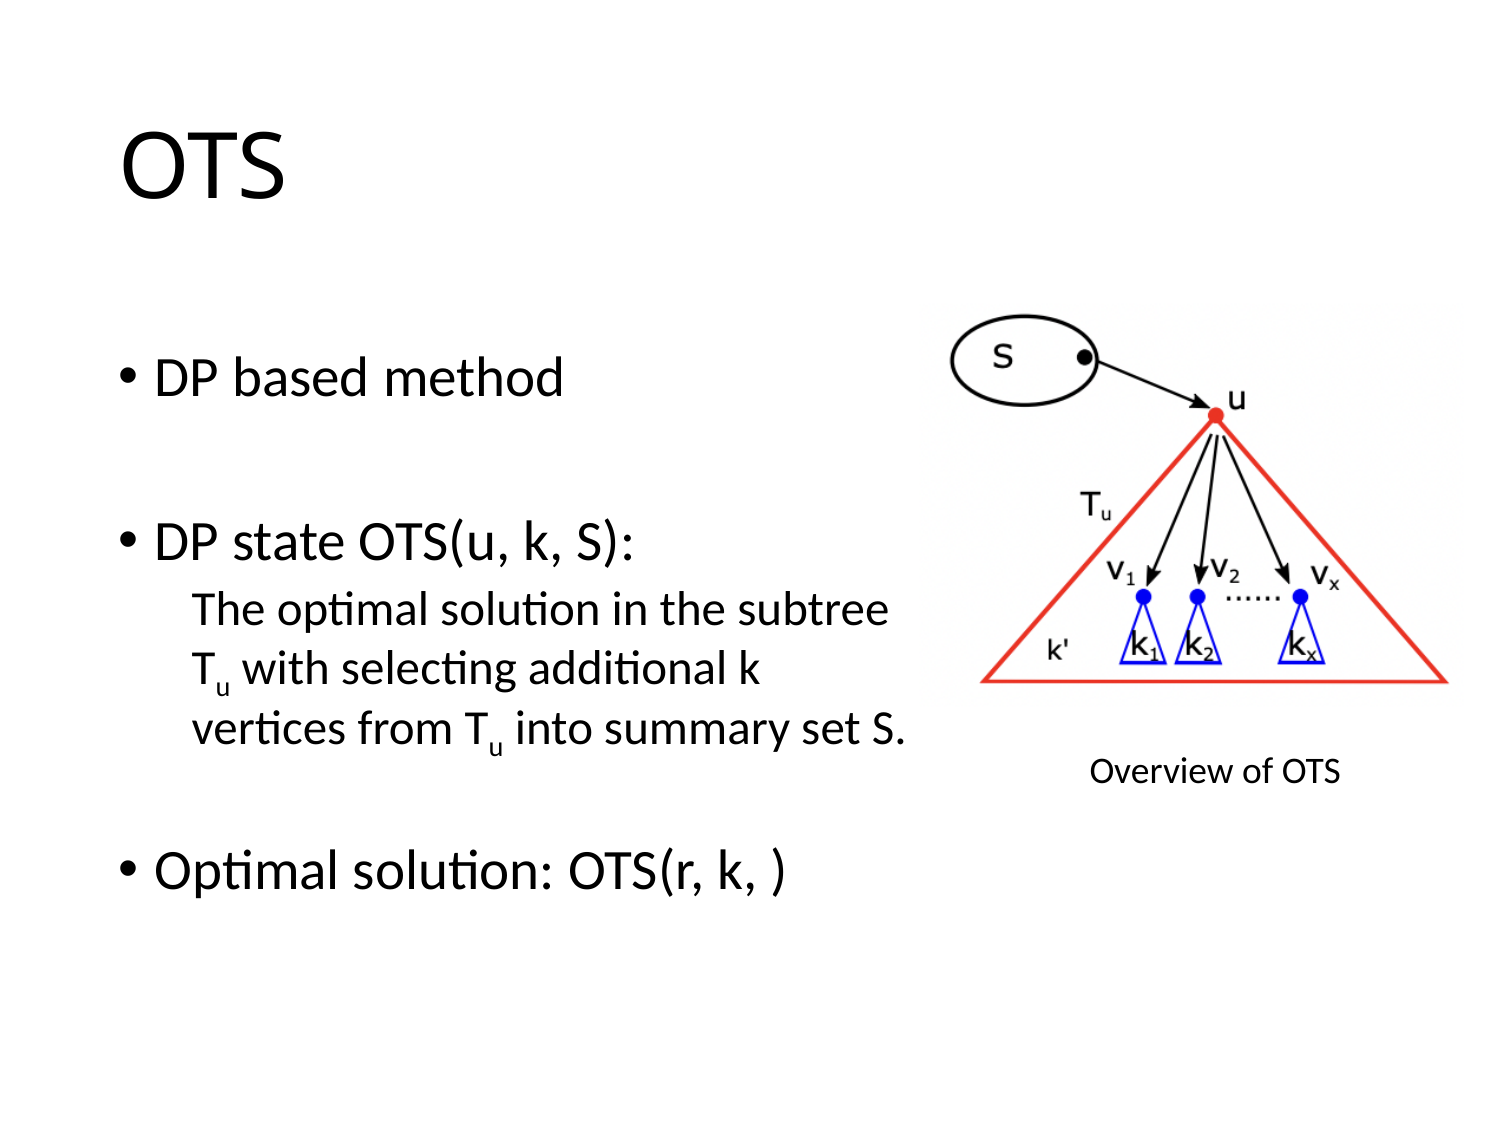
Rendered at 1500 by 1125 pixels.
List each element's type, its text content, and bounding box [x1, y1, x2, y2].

title OTS [103, 59, 1397, 278]
picture [919, 303, 1464, 707]
text_box Overview of OTS [1074, 738, 1411, 799]
